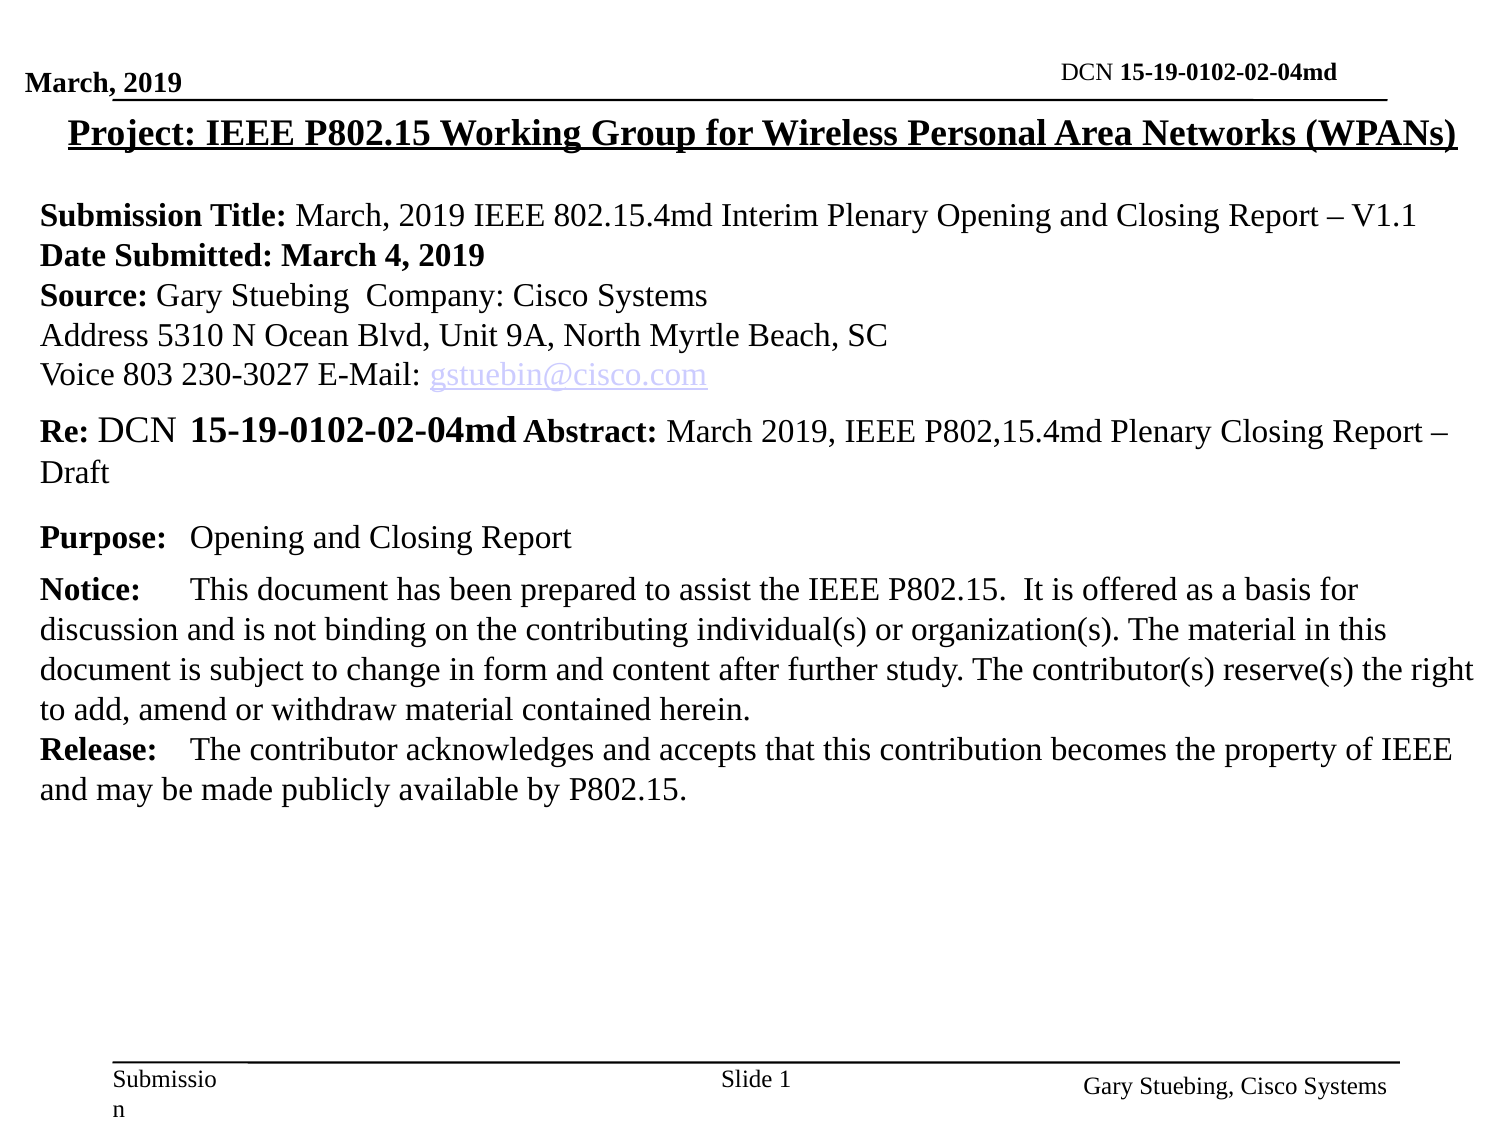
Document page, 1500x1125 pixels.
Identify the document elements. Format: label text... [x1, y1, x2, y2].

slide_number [24, 63, 288, 99]
text_box Project: IEEE P802.15 Working Group for Wireless Personal Area Networks (WPANs) Submission Title: March, 2019 IEEE 802.15.4md Interim Plenary Opening and Closing Report – V1.1 Date Submitted: March 4, 2019 Source: Gary Stuebing Company: Cisco Systems Address 5310 N Ocean Blvd, Unit 9A, North Myrtle Beach, SC Voice 803 230-3027 E-Mail: gstuebin@cisco.com Re: DCN 15-19-0102-02-04md Abstract: March 2019, IEEE P802,15.4md Plenary Closing Report – Draft Purpose: Opening and Closing Report Notice: This document has been prepared to assist the IEEE P802.15. It is offered as a basis for discussion and is not binding on the contributing individual(s) or organization(s). The material in this document is subject to change in form and content after further study. The contributor(s) reserve(s) the right to add, amend or withdraw material contained herein. Release: The contributor acknowledges and accepts that this contribution becomes the property of IEEE and may be made publicly available by P802.15. [24, 100, 1500, 815]
slide_number Slide 1 [712, 1062, 800, 1093]
